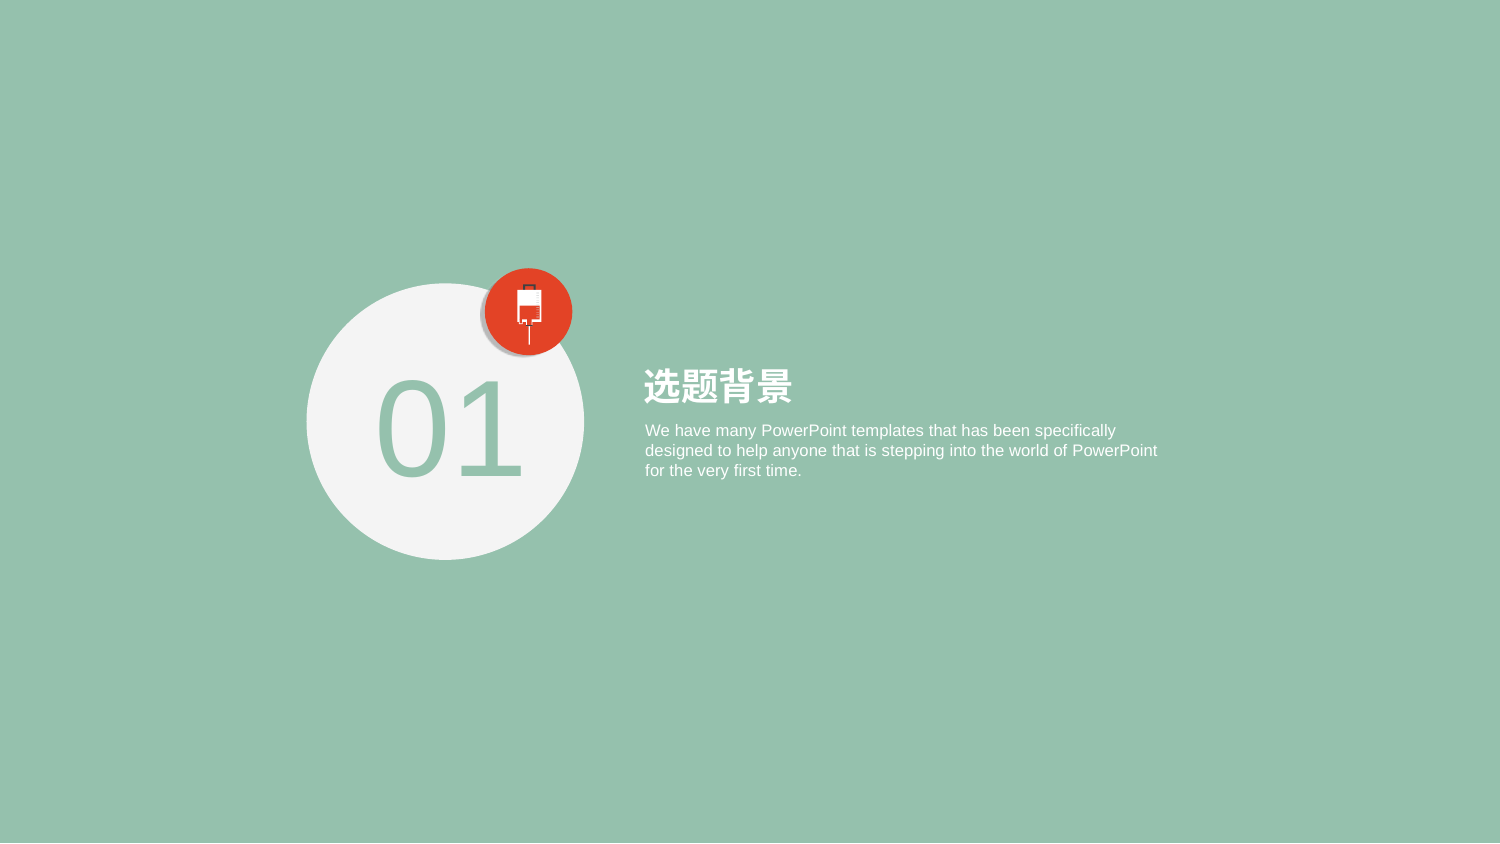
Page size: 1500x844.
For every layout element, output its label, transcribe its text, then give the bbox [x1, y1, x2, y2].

text_box [484, 268, 573, 348]
text_box [554, 343, 585, 508]
text_box 选题背景 [643, 362, 1135, 408]
text_box We have many PowerPoint templates that has been specifically designed to help anyone that is stepping into the world of PowerPoint for the very first time. [630, 412, 1174, 487]
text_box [517, 284, 542, 345]
text_box [306, 283, 551, 560]
text_box 01 [348, 331, 554, 512]
